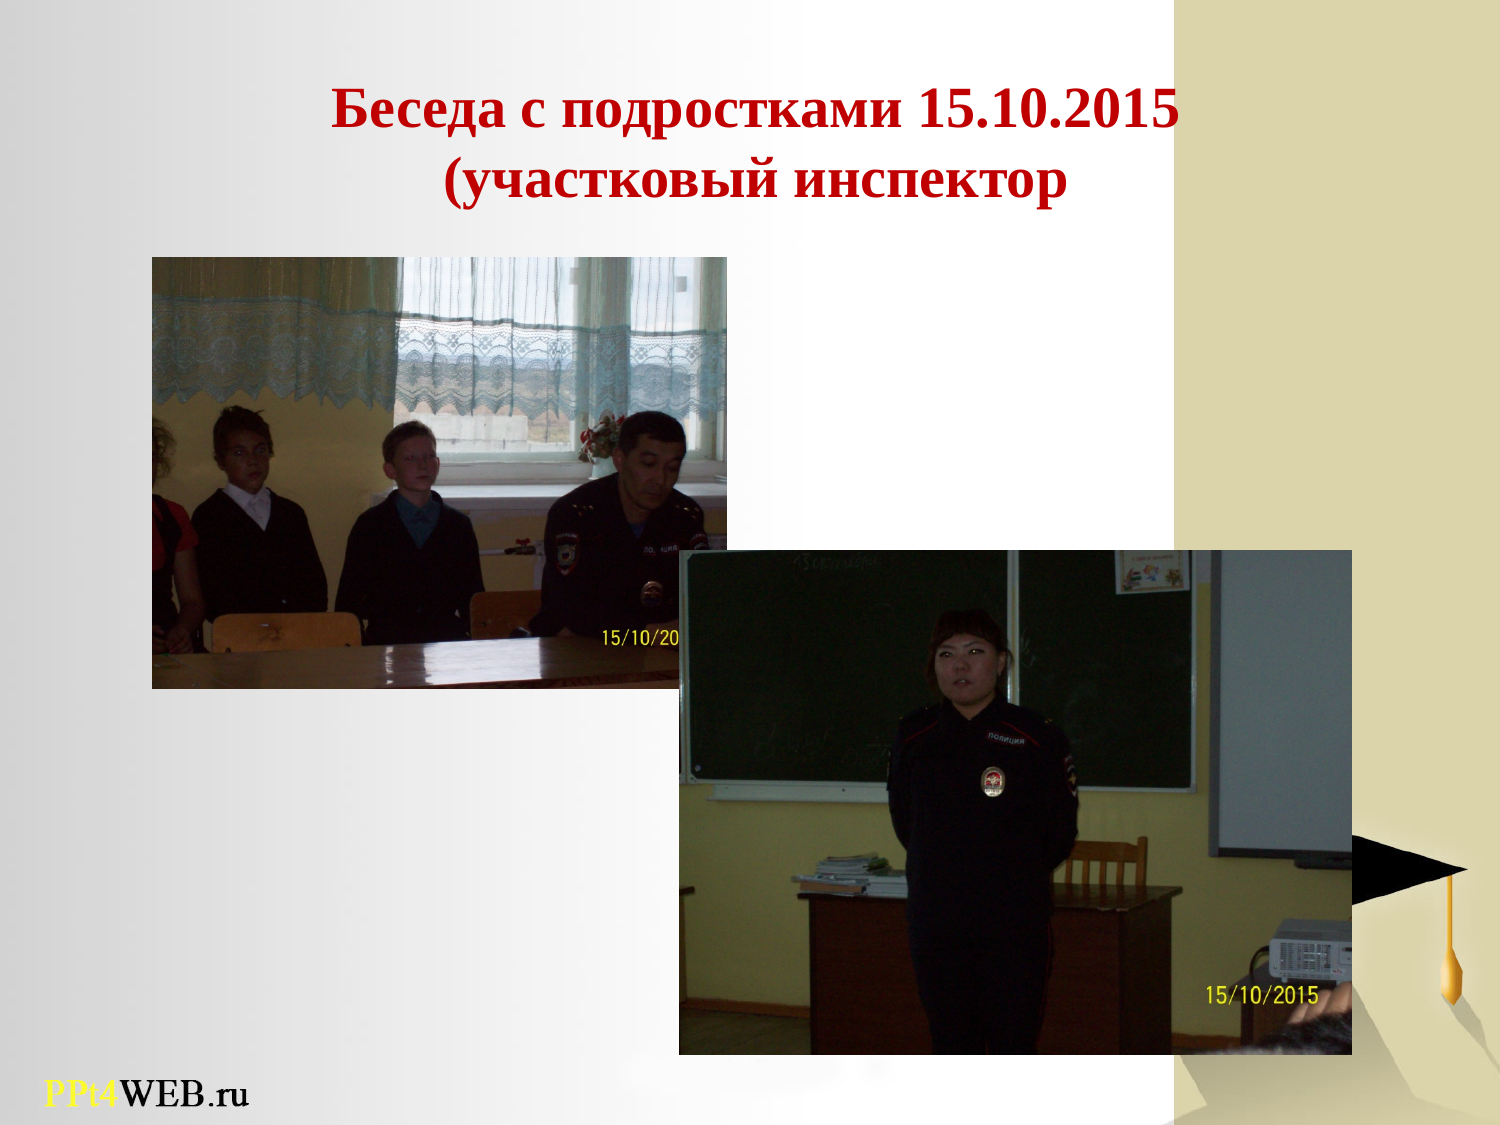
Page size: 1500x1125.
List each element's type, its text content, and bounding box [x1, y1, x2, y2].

picture [0, 0, 1500, 1125]
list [152, 257, 727, 689]
title Беседа с подростками 15.10.2015 (участковый инспектор [29, 45, 1483, 233]
